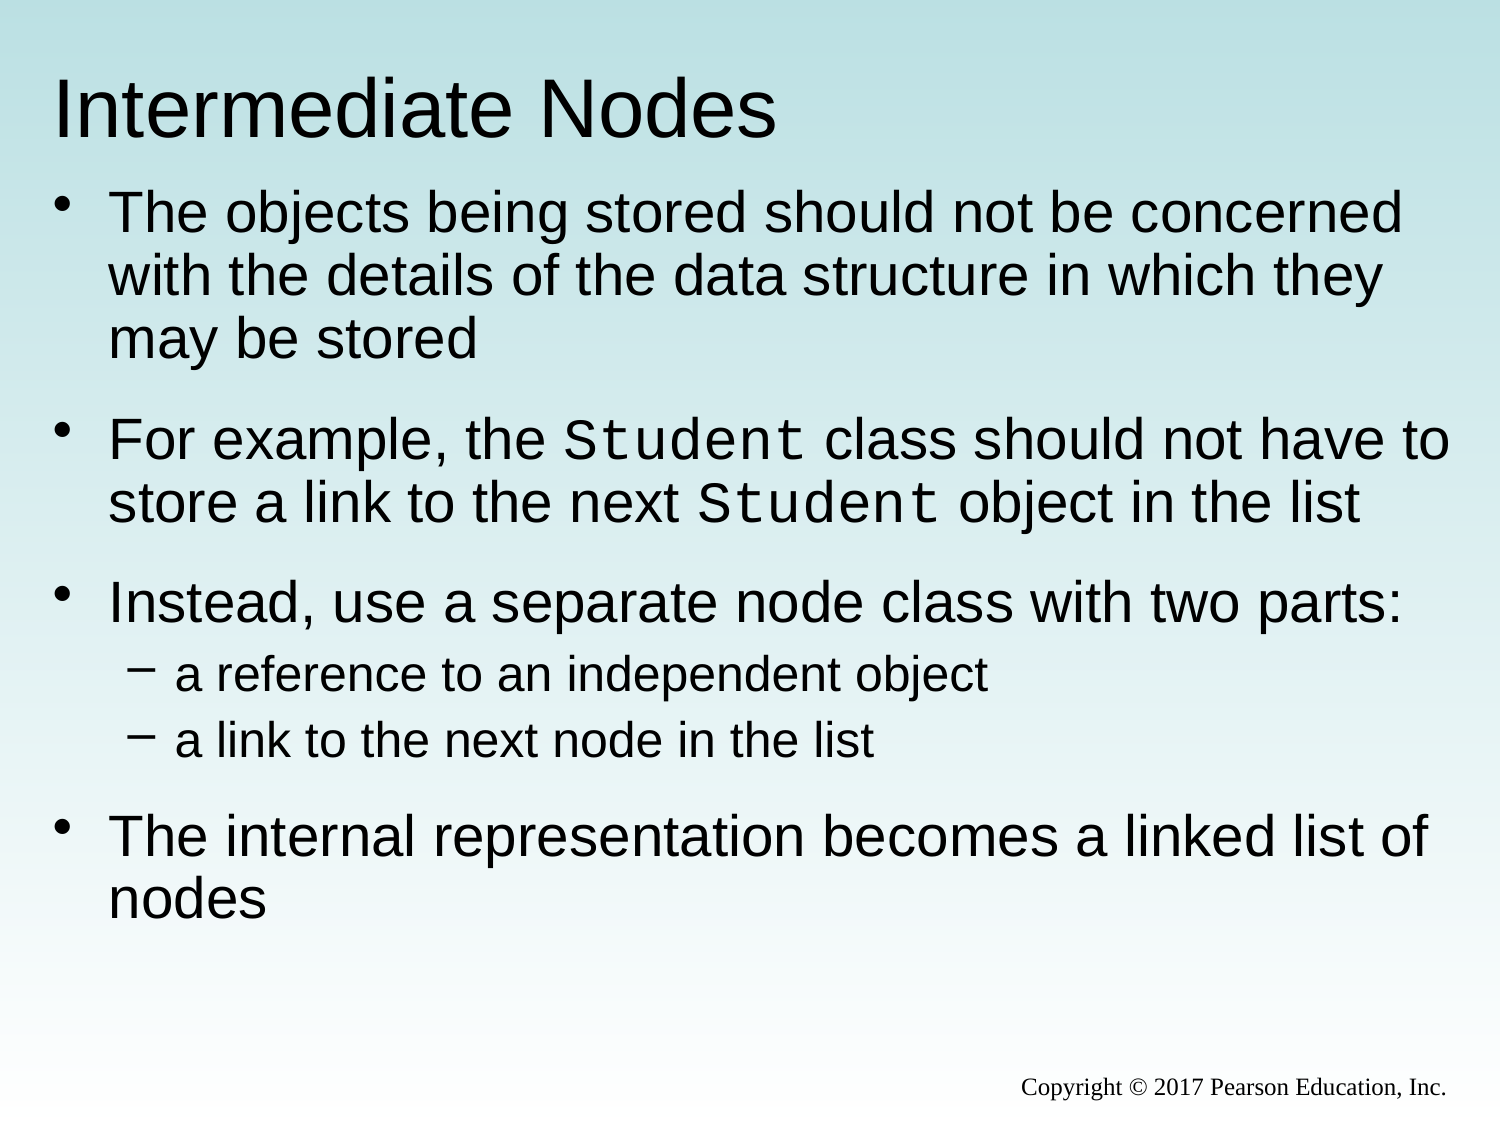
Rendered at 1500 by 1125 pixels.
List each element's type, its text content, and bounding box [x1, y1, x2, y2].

footer Copyright © 2017 Pearson Education, Inc. [549, 1062, 1463, 1114]
list The objects being stored should not be concerned with the details of the data structure in which they may be stored For example, the Student class should not have to store a link to the next Student object in the list Instead, use a separate node class with two parts: a reference to an independent object a link to the next node in the list The internal representation becomes a linked list of nodes [37, 174, 1475, 1063]
title Intermediate Nodes [37, 45, 1463, 163]
